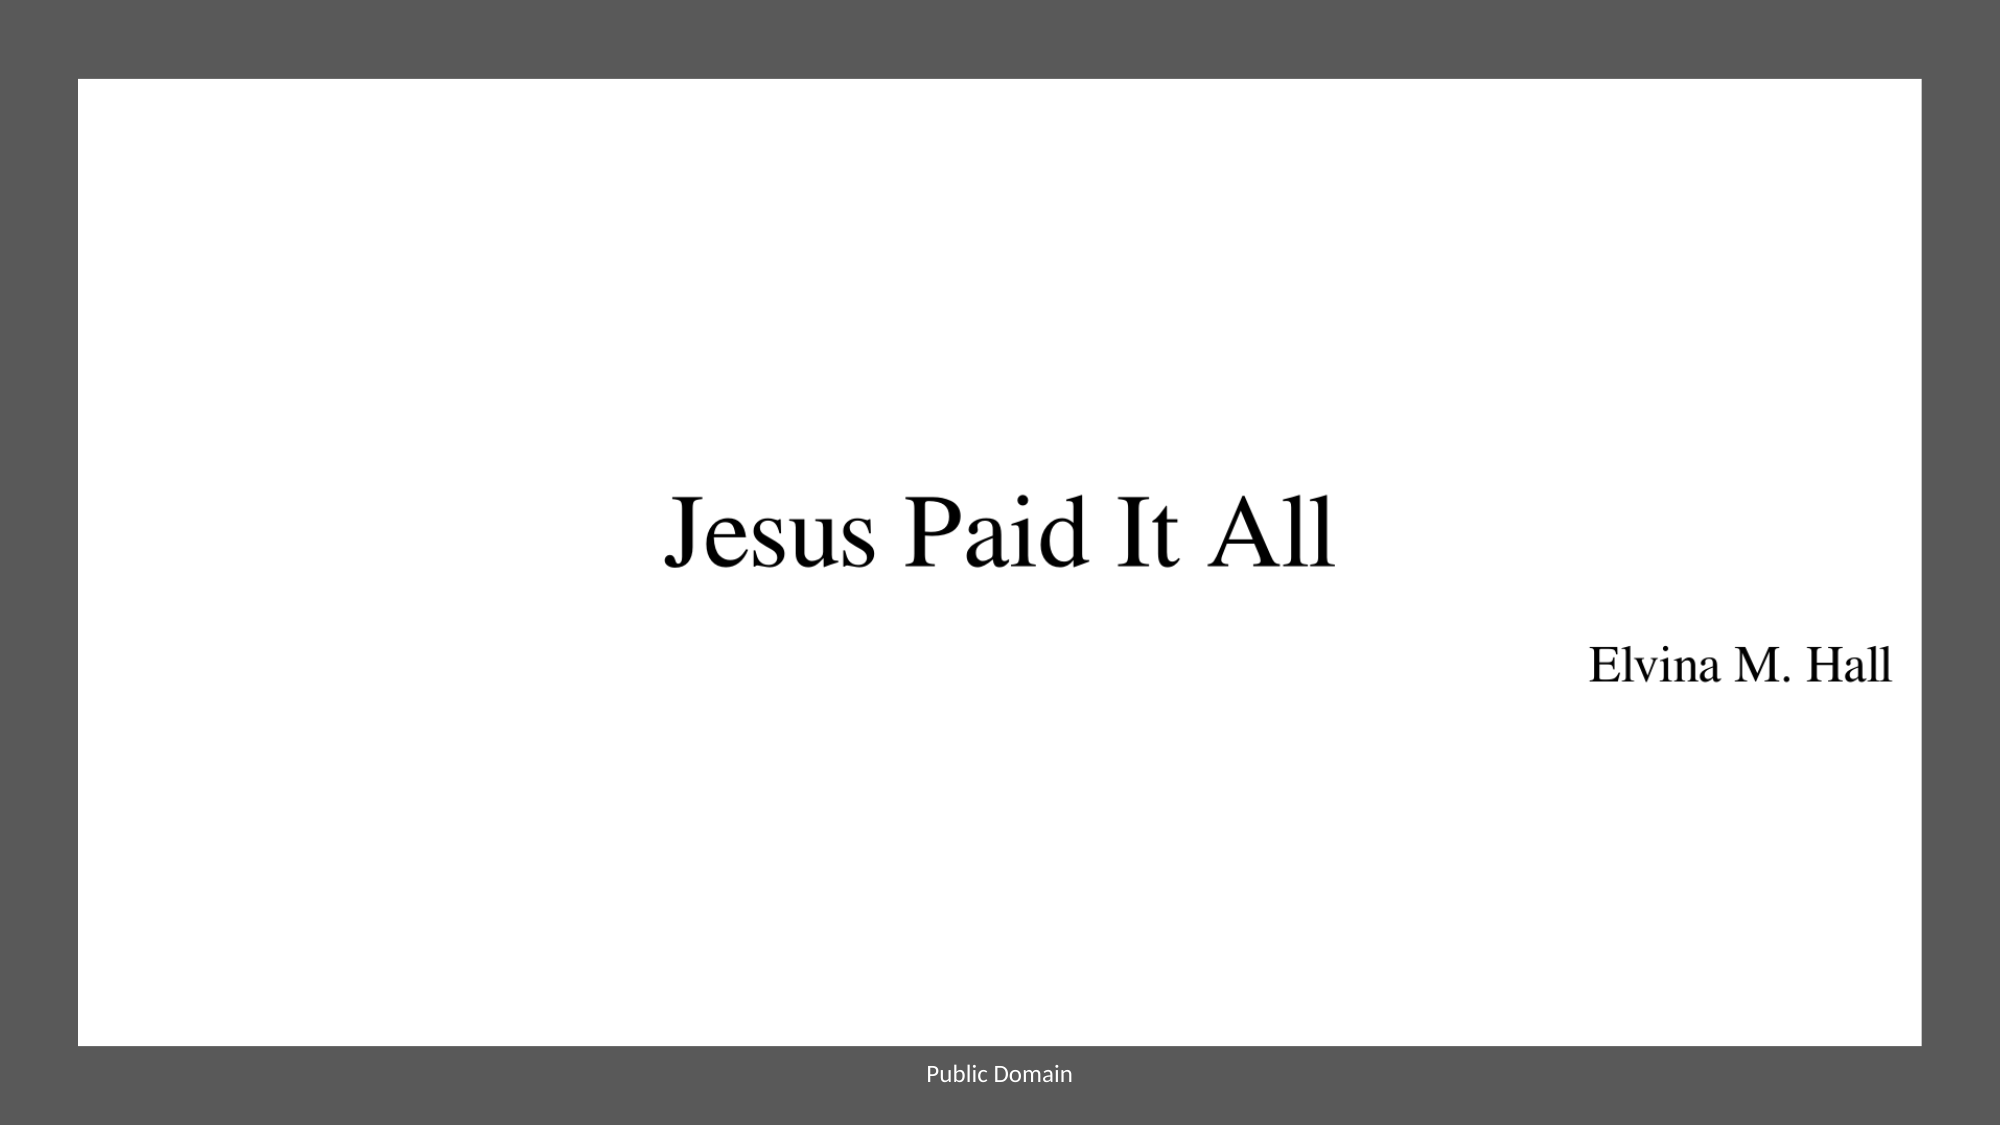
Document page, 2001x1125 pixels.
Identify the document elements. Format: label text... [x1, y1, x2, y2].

text_box [77, 78, 1923, 1047]
footer Public Domain [662, 1042, 1338, 1103]
picture [105, 432, 1895, 693]
text_box [0, 0, 2000, 1125]
